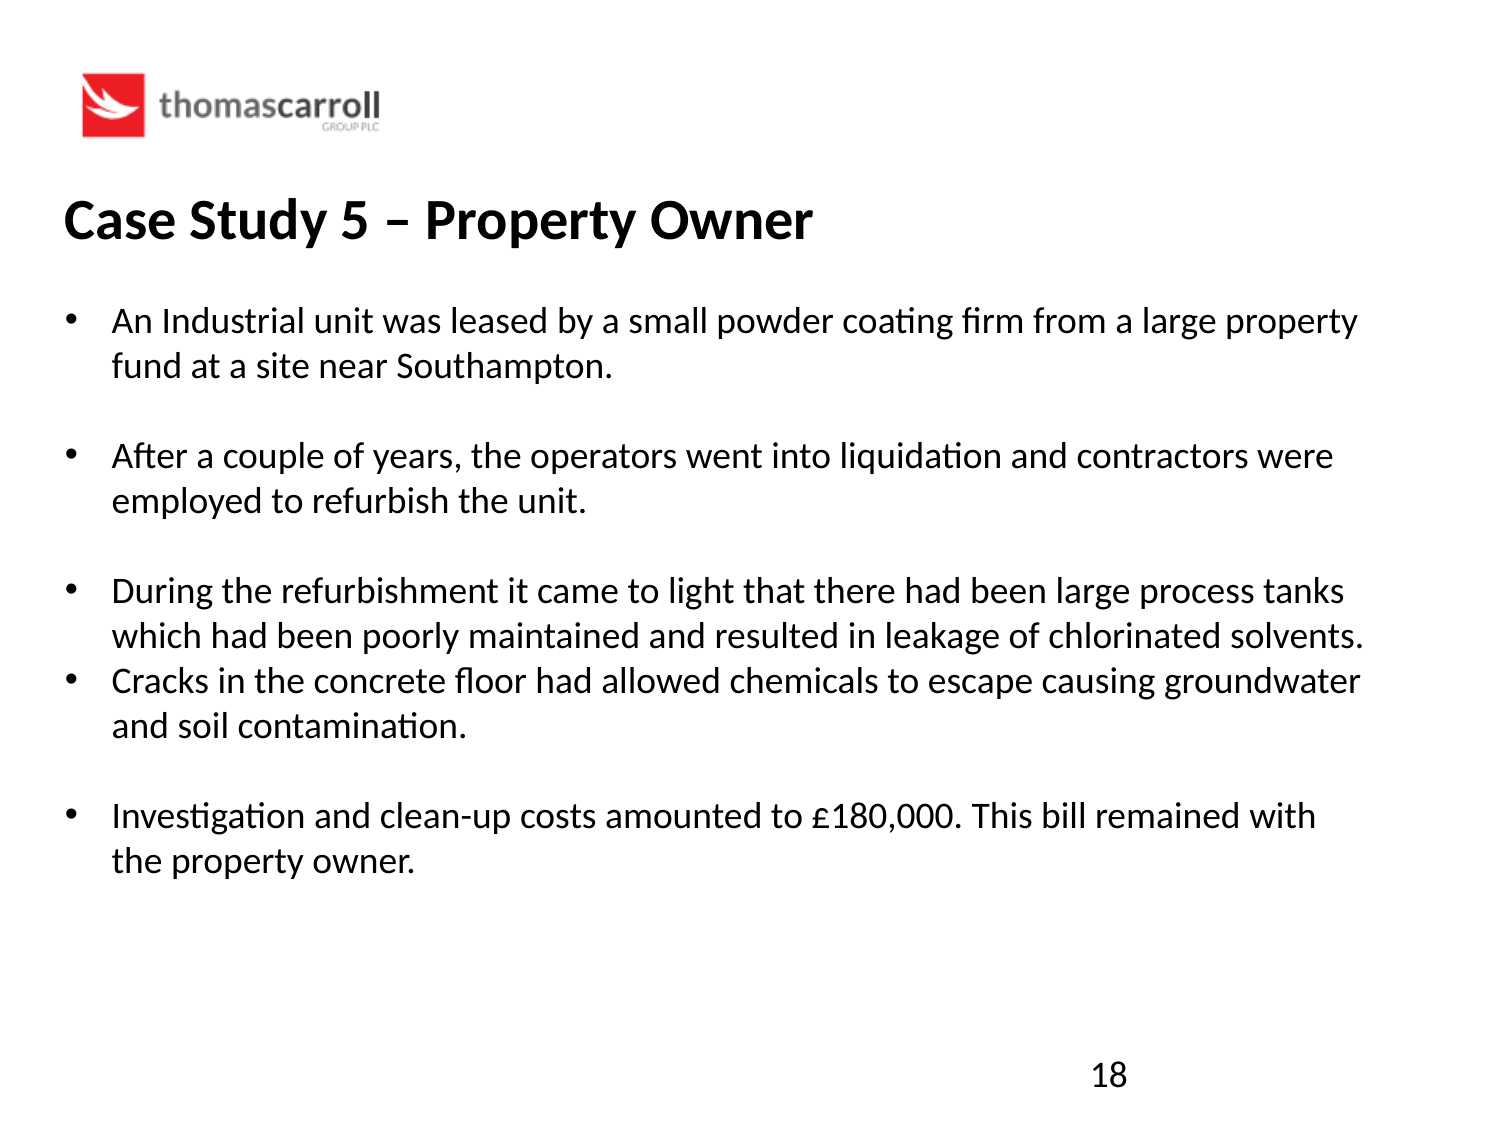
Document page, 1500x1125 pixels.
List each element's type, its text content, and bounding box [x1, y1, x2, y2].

text_box Case Study 5 – Property Owner An Industrial unit was leased by a small powder coating firm from a large property fund at a site near Southampton. After a couple of years, the operators went into liquidation and contractors were employed to refurbish the unit. During the refurbishment it came to light that there had been large process tanks which had been poorly maintained and resulted in leakage of chlorinated solvents. Cracks in the concrete floor had allowed chemicals to escape causing groundwater and soil contamination. Investigation and clean-up costs amounted to £180,000. This bill remained with the property owner. [49, 173, 1385, 889]
slide_number 18 [1074, 1042, 1425, 1103]
